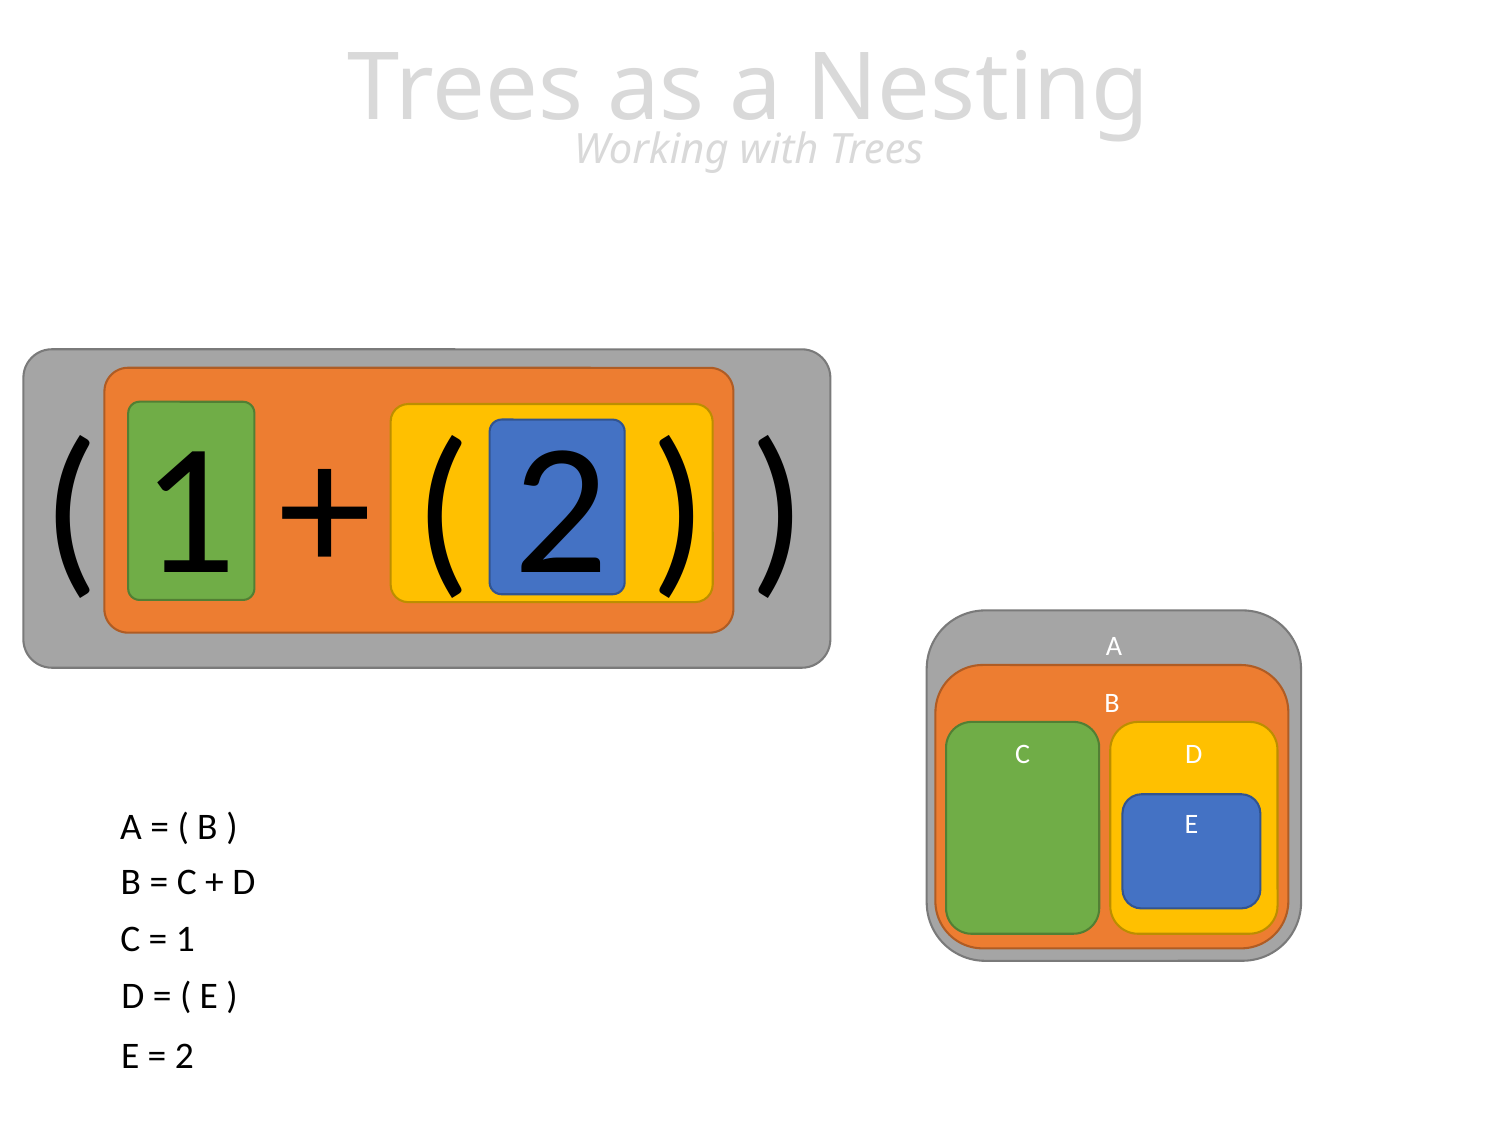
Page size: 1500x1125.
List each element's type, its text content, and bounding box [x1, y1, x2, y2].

text_box [108, 366, 730, 377]
text_box [22, 348, 832, 669]
text_box B = C + D [105, 849, 271, 910]
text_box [926, 610, 1302, 961]
text_box E = 2 [106, 1023, 210, 1084]
text_box Trees as a Nesting Working with Trees [74, 4, 1423, 222]
text_box ( 1 + ( 2 ) ) [27, 377, 823, 618]
text_box A = ( B ) [105, 794, 253, 849]
text_box D = ( E ) [106, 964, 253, 1024]
text_box [105, 618, 733, 634]
text_box C = 1 [105, 906, 211, 967]
